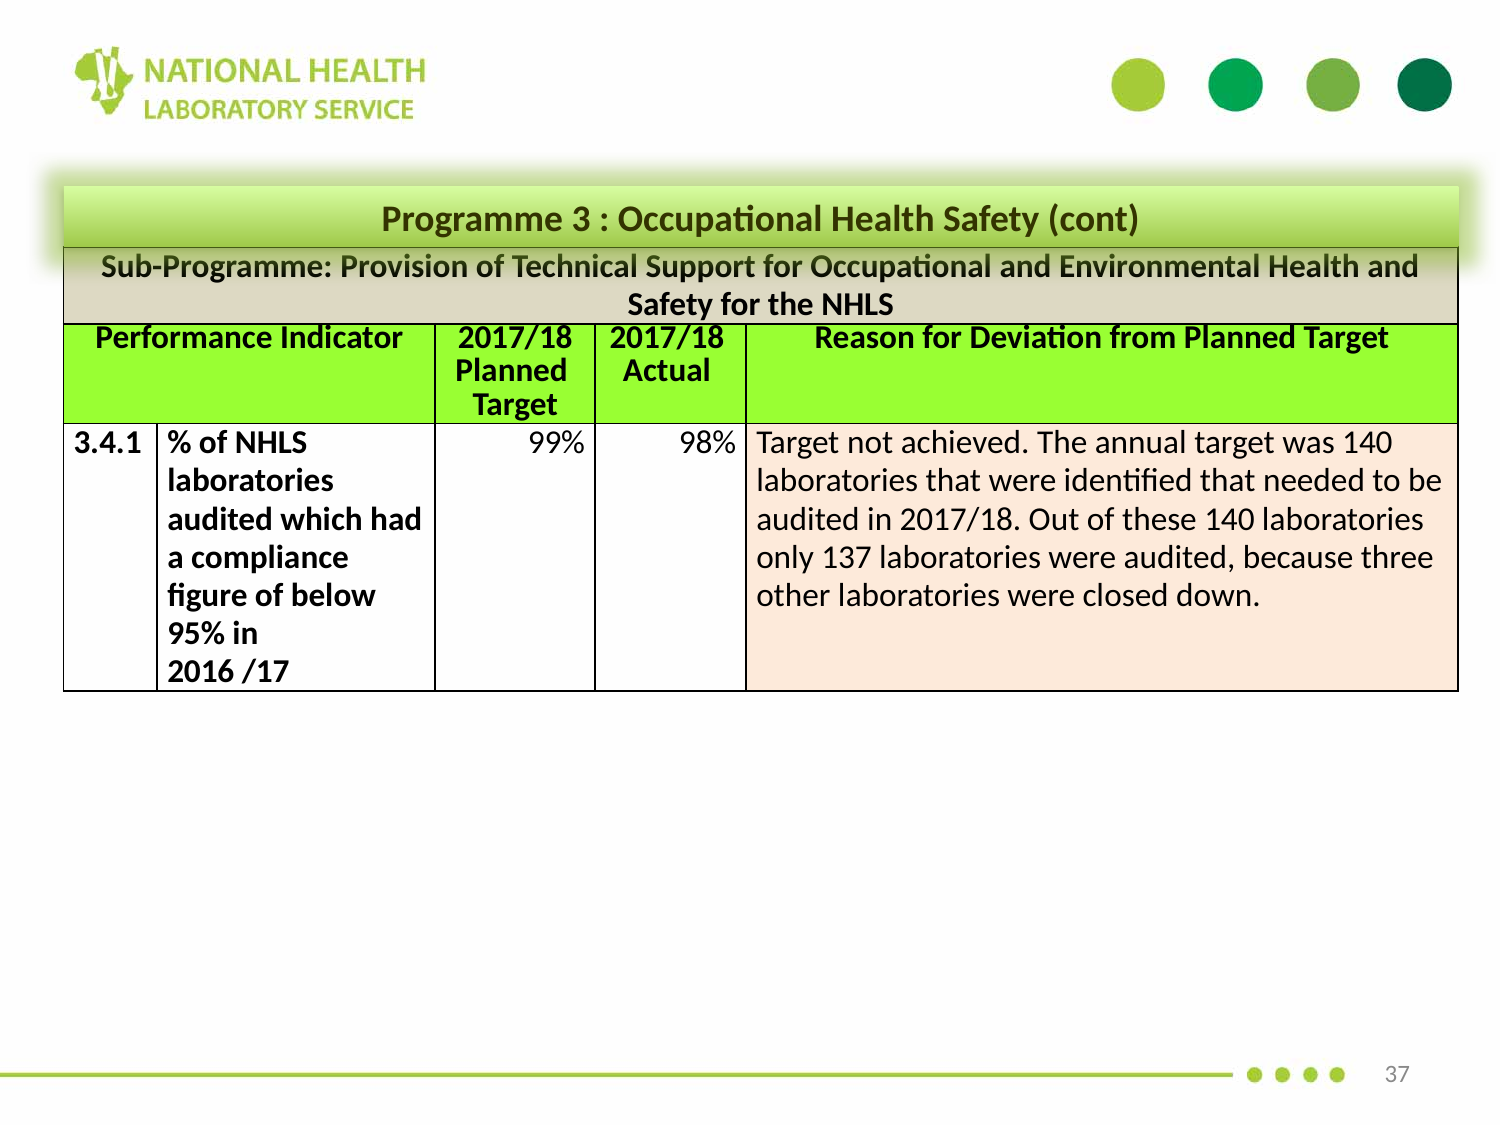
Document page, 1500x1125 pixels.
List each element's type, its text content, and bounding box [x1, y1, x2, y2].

table_cell Performance Indicator [64, 325, 434, 423]
slide_number 37 [1074, 1042, 1425, 1103]
picture [0, 0, 1500, 1125]
text_box Programme 3 : Occupational Health Safety (cont) [63, 186, 1459, 247]
table_cell 2017/18 Actual [596, 325, 745, 423]
table_cell 2017/18 Planned Target [436, 325, 594, 423]
table_cell 99% [436, 424, 594, 690]
table_cell Target not achieved. The annual target was 140 laboratories that were identified that needed to be audited in 2017/18. Out of these 140 laboratories only 137 laboratories were audited, because three other laboratories were closed down. [747, 424, 1457, 690]
table_cell 3.4.1 [64, 424, 156, 690]
table_cell Reason for Deviation from Planned Target [747, 325, 1457, 423]
table_cell % of NHLS laboratories audited which had a compliance figure of below 95% in 2016 /17 [158, 424, 434, 690]
table_cell 98% [596, 424, 745, 690]
table_header Sub-Programme: Provision of Technical Support for Occupational and Environmental Health and Safety for the NHLS [64, 282, 1457, 323]
